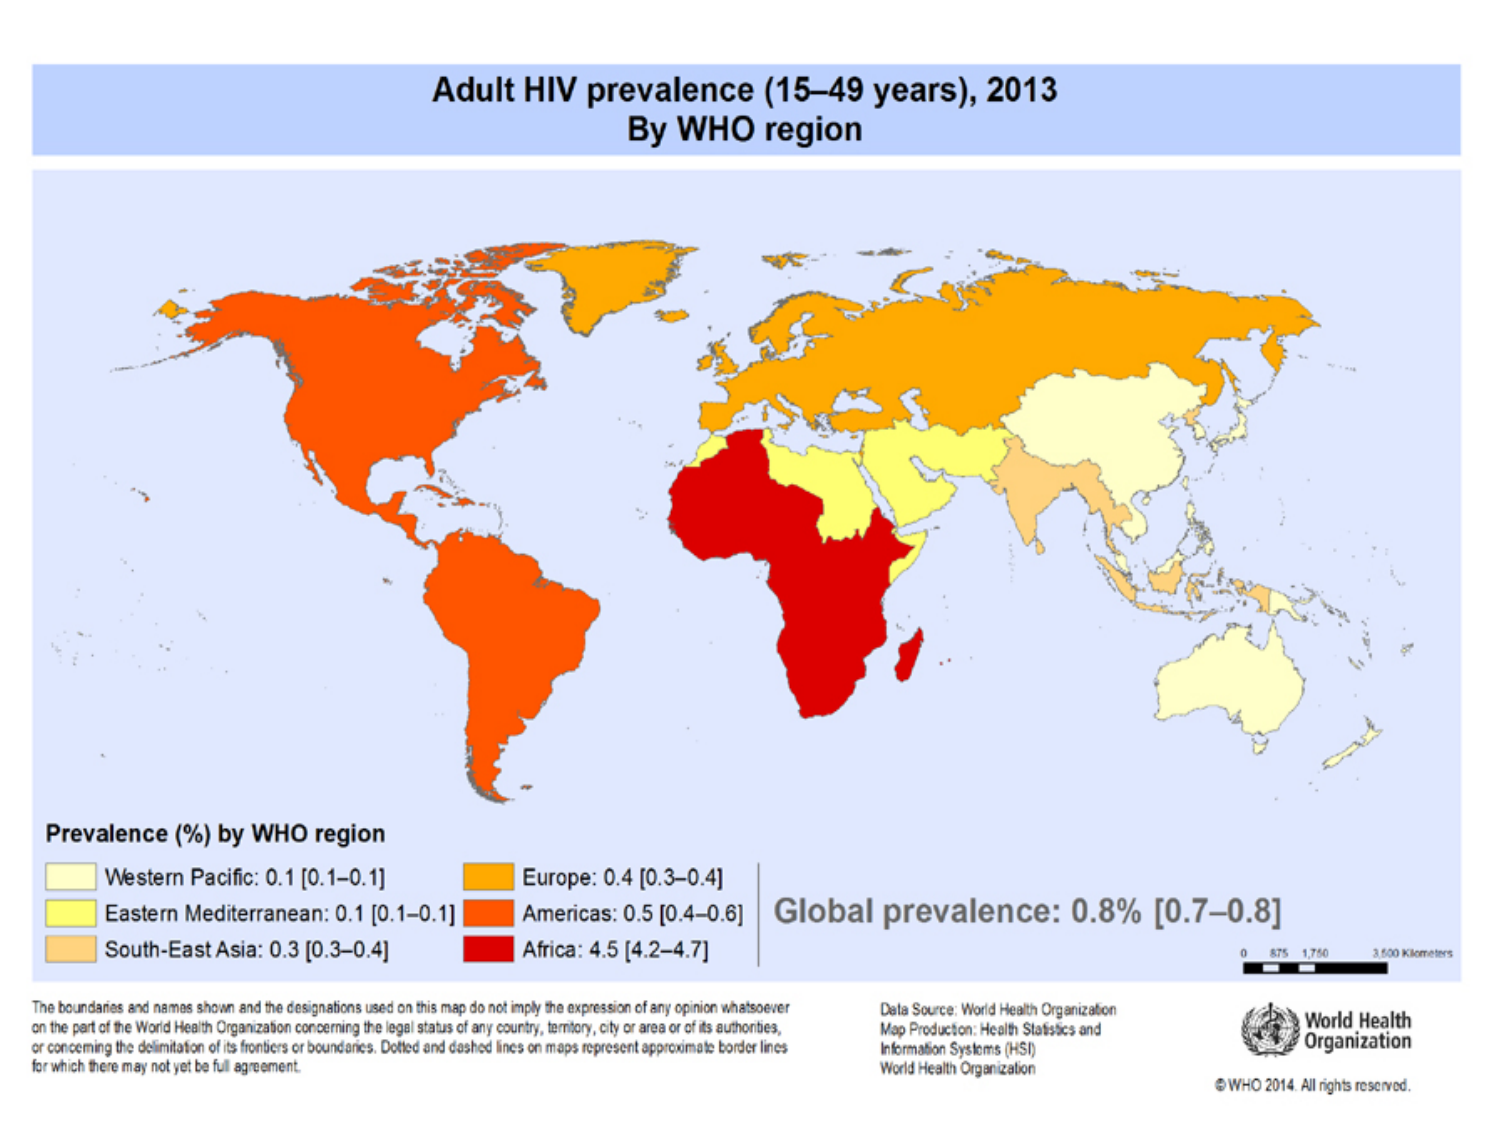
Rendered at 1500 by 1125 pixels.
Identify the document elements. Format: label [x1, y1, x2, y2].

list [0, 0, 1500, 1125]
